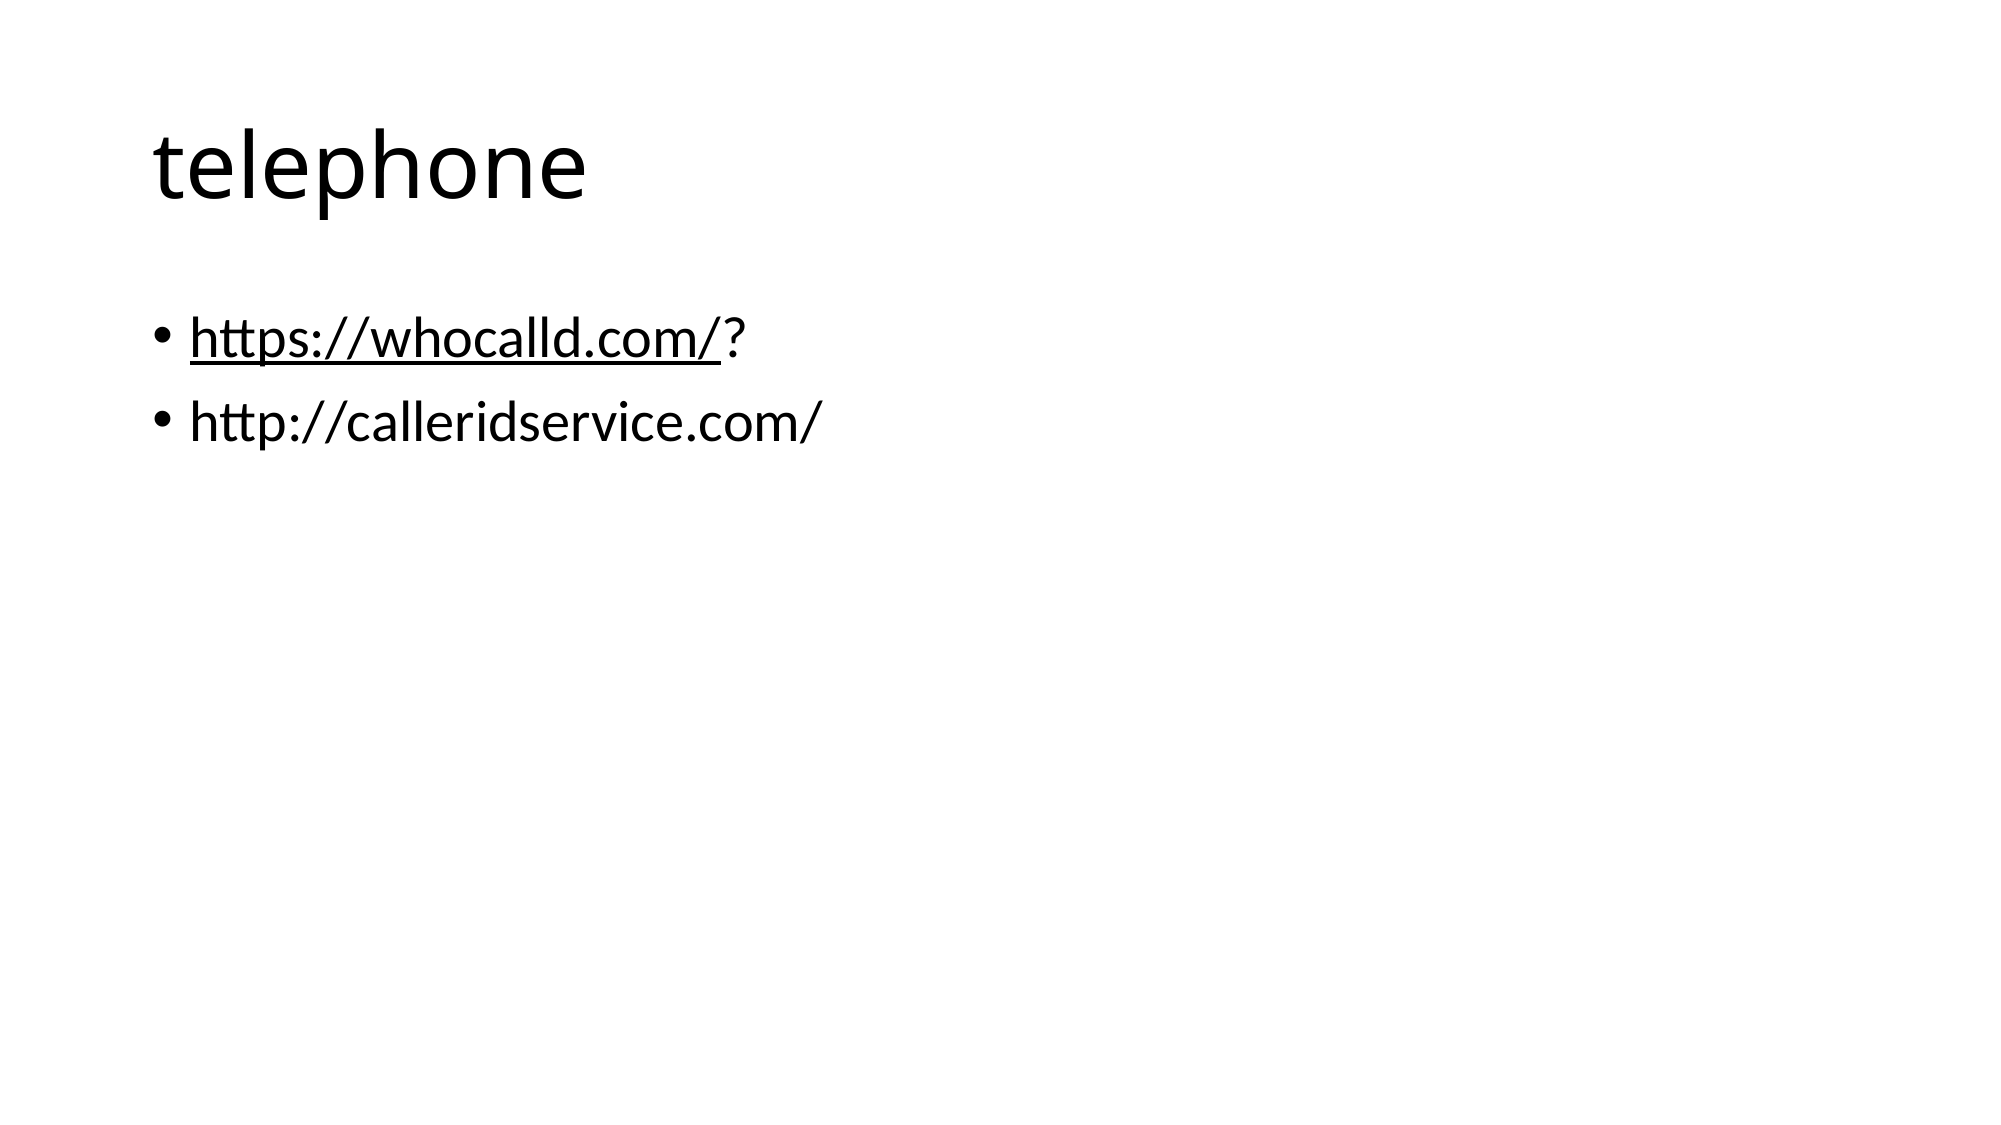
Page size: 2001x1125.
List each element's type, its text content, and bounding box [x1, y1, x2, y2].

title telephone [137, 59, 1863, 278]
list https://whocalld.com/? http://calleridservice.com/ [137, 299, 1863, 1014]
